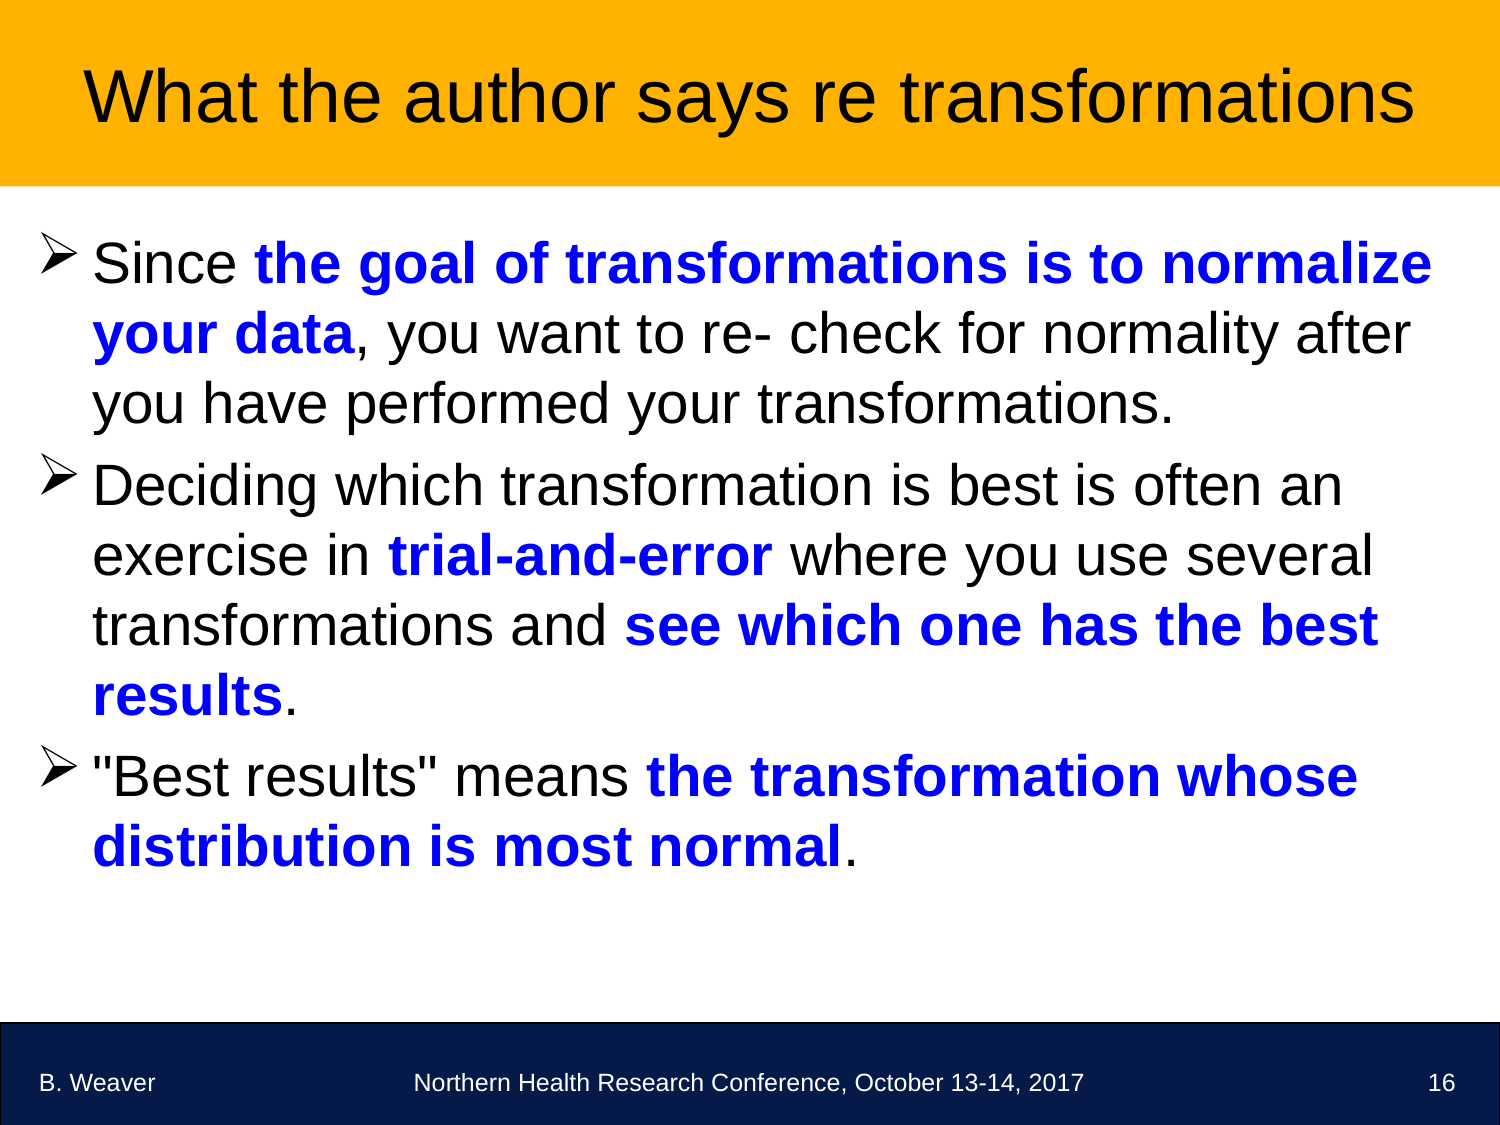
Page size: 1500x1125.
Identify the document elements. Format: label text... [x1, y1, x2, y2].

list Since the goal of transformations is to normalize your data, you want to re- check for normality after you have performed your transformations. Deciding which transformation is best is often an exercise in trial-and-error where you use several transformations and see which one has the best results. "Best results" means the transformation whose distribution is most normal. [21, 217, 1480, 1003]
title What the author says re transformations [0, 0, 1500, 187]
